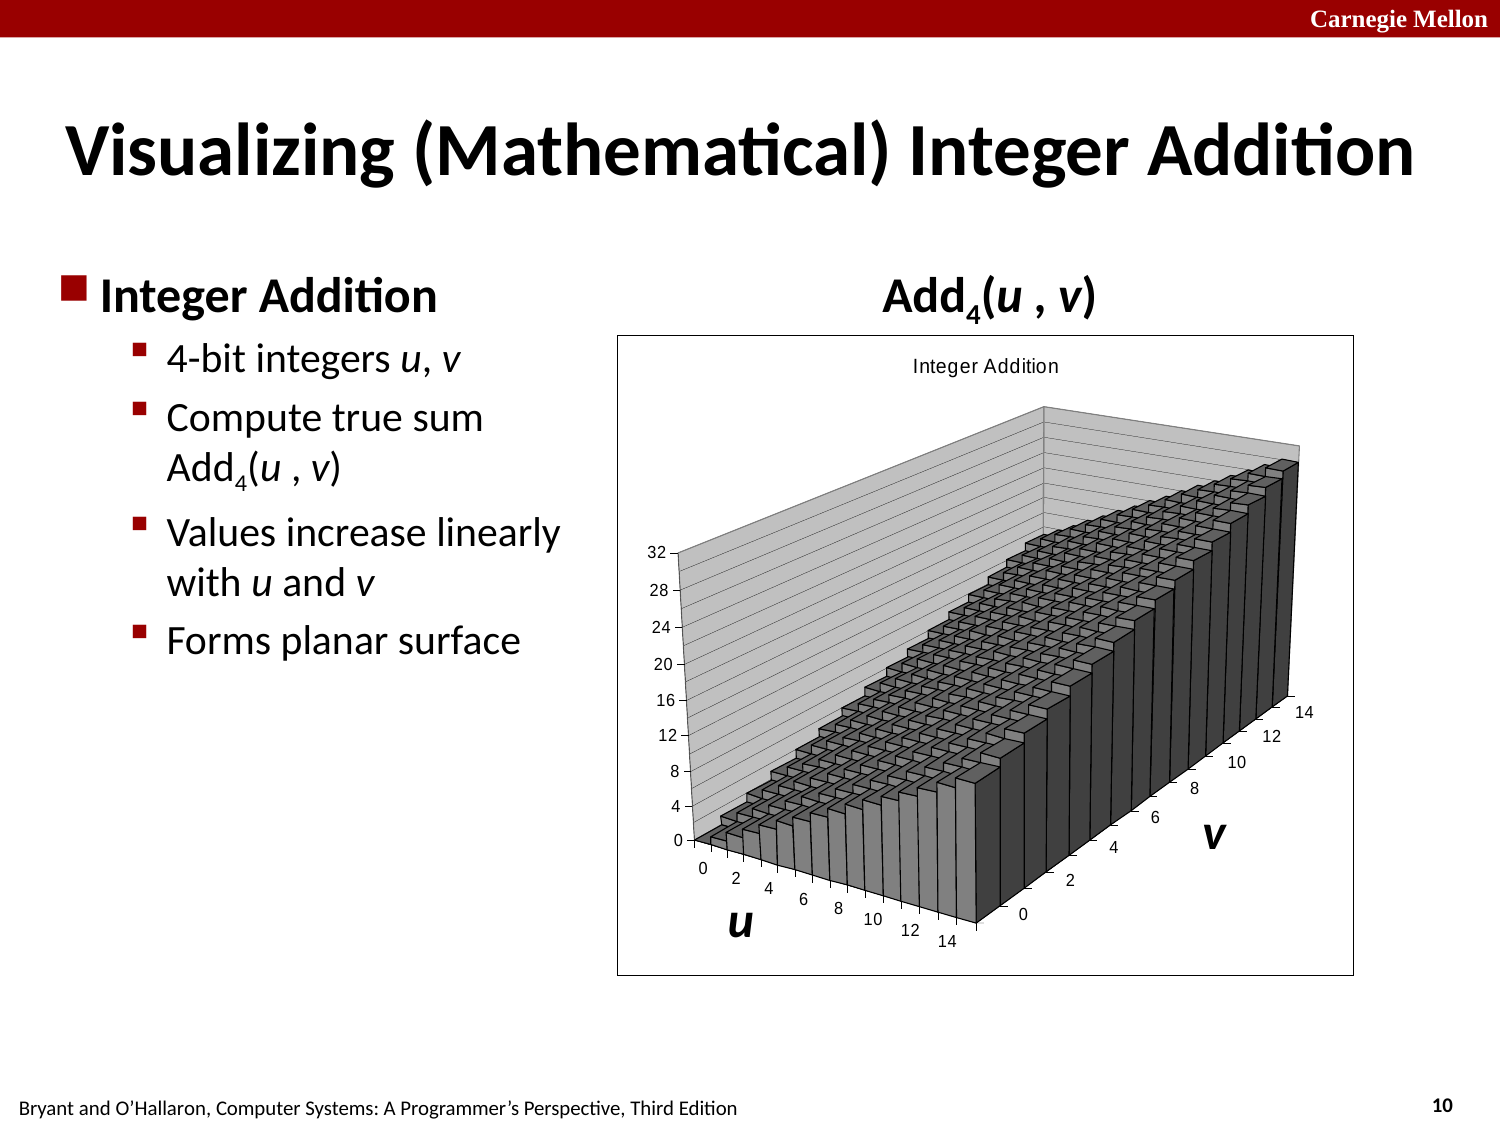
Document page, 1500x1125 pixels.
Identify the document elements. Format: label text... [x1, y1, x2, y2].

text_box Add4(u , v) [867, 255, 1113, 328]
list Integer Addition 4-bit integers u, v Compute true sum Add4(u , v) Values increase linearly with u and v Forms planar surface [47, 255, 588, 1113]
title Visualizing (Mathematical) Integer Addition [49, 99, 1500, 192]
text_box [612, 329, 1361, 983]
